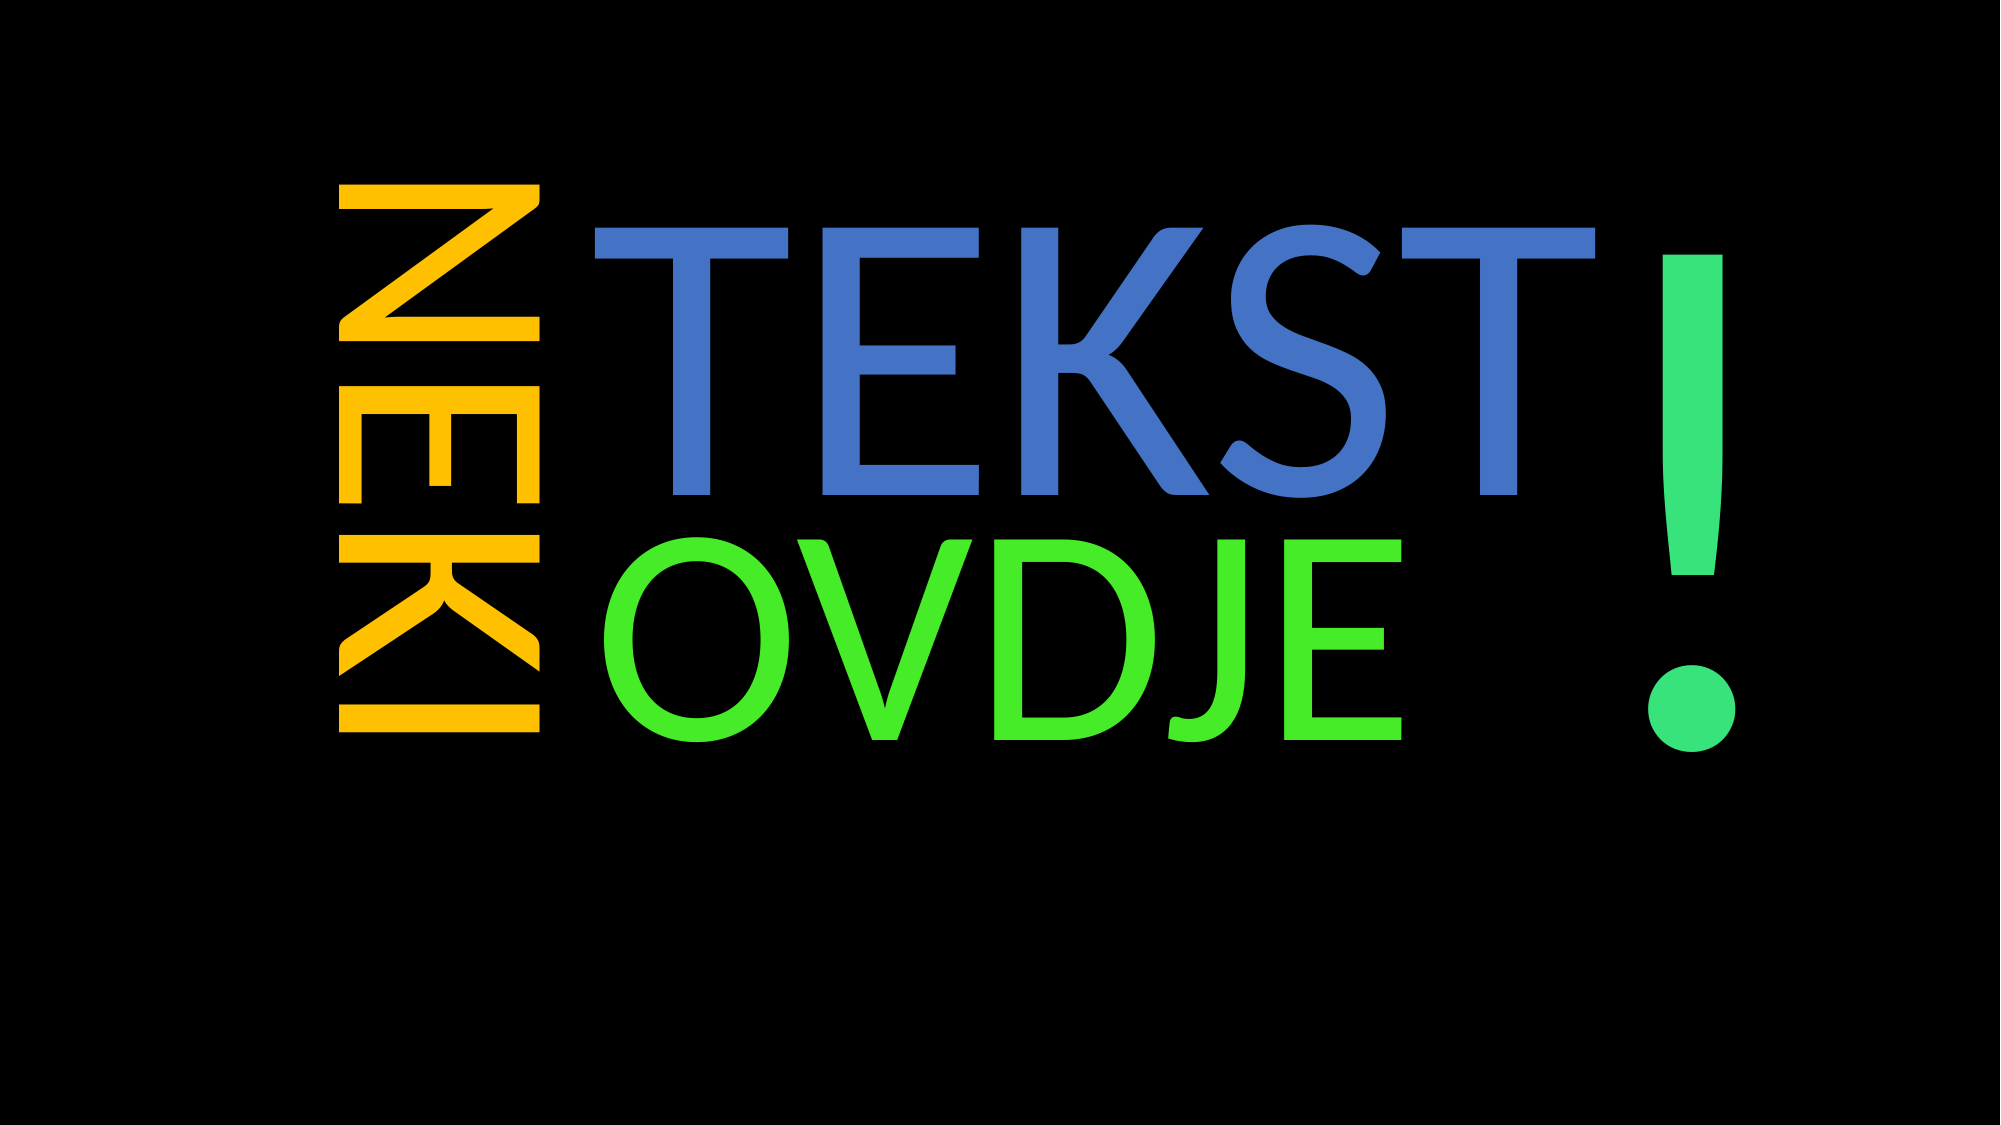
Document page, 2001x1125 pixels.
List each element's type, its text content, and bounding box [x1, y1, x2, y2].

text_box OVDJE [578, 420, 1431, 811]
text_box NEKI [269, 147, 660, 773]
text_box ! [1558, 10, 1782, 901]
text_box TEKST [575, 71, 1558, 587]
